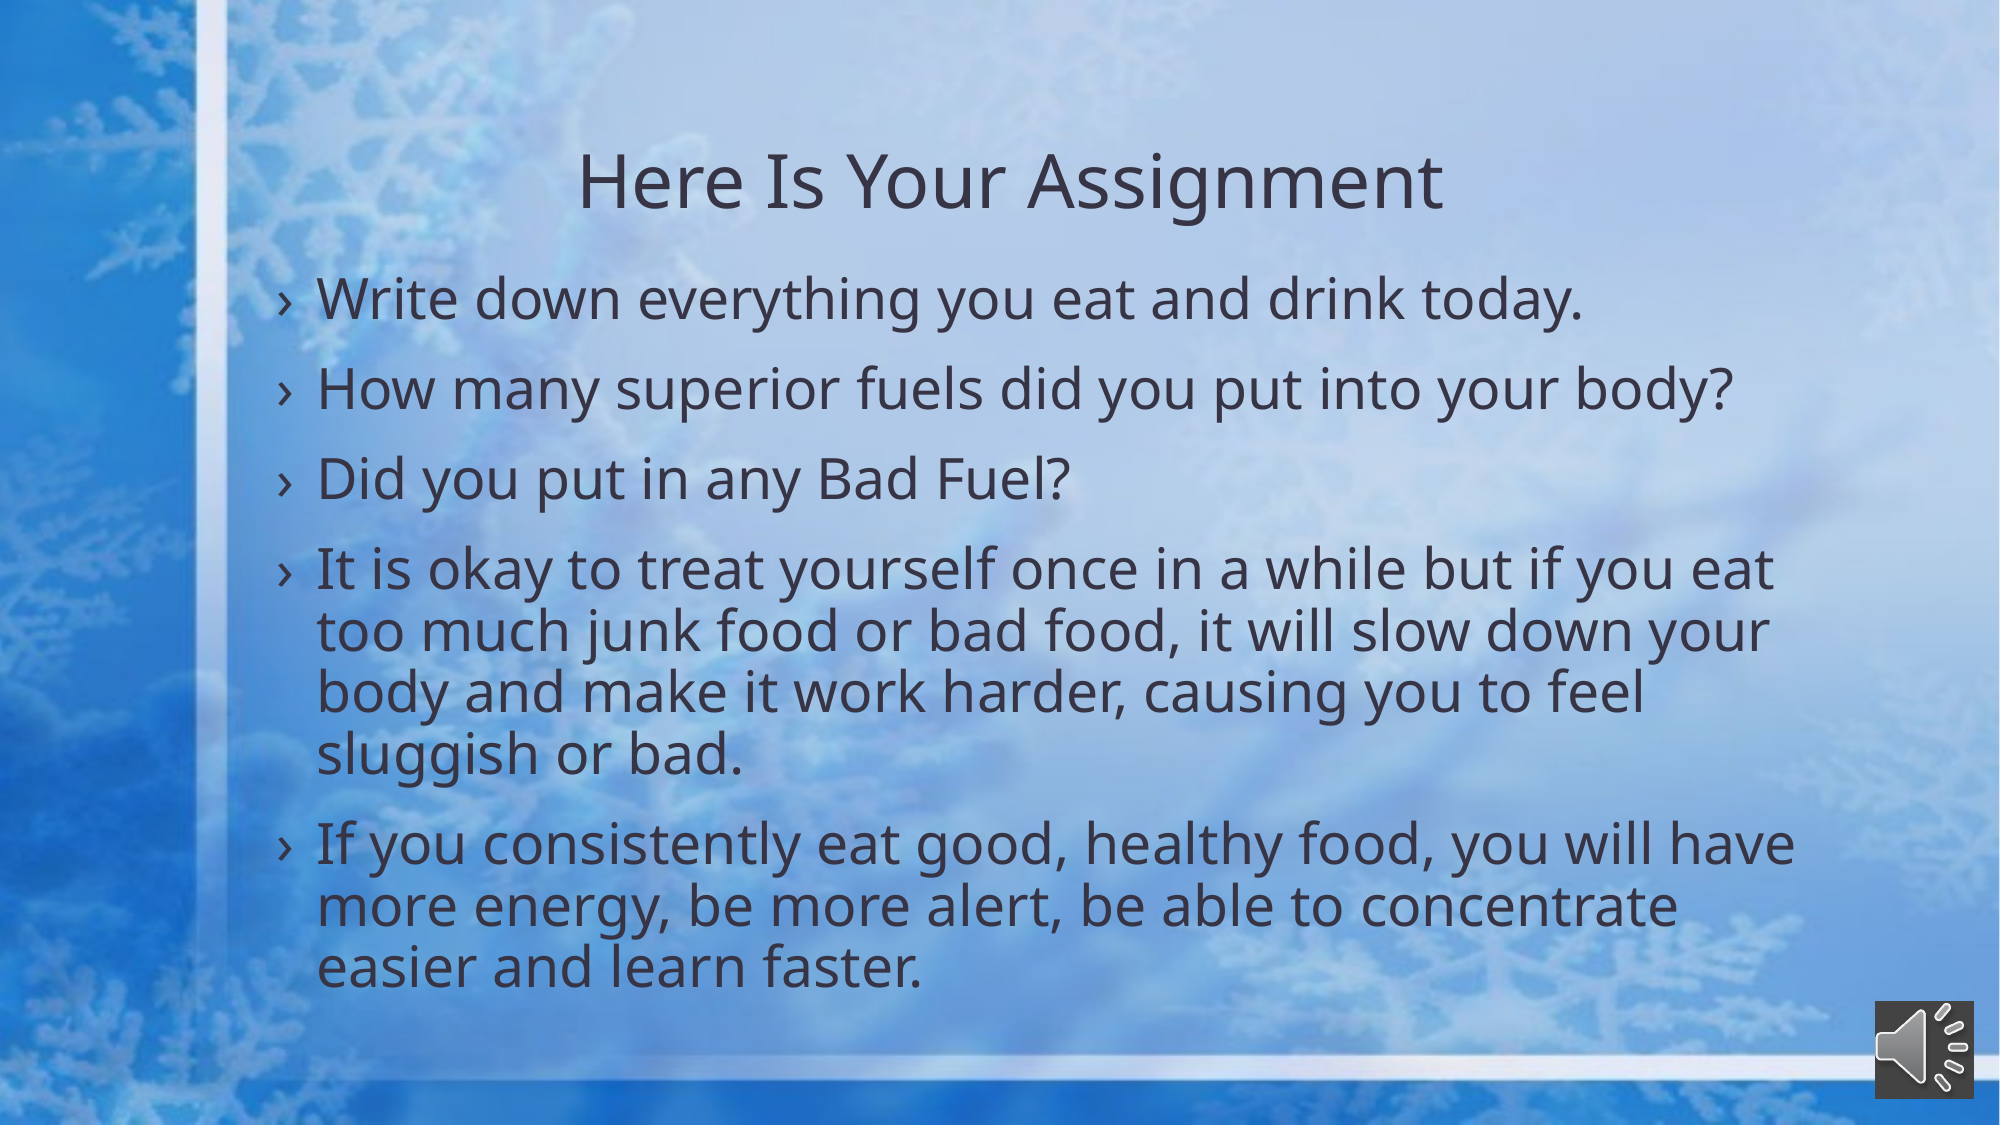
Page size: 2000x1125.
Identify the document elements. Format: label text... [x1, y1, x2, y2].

title Here Is Your Assignment [261, 29, 1867, 233]
list Write down everything you eat and drink today. How many superior fuels did you put into your body? Did you put in any Bad Fuel? It is okay to treat yourself once in a while but if you eat too much junk food or bad food, it will slow down your body and make it work harder, causing you to feel sluggish or bad. If you consistently eat good, healthy food, you will have more energy, be more alert, be able to concentrate easier and learn faster. [261, 262, 1867, 1013]
picture [0, 0, 2000, 1125]
